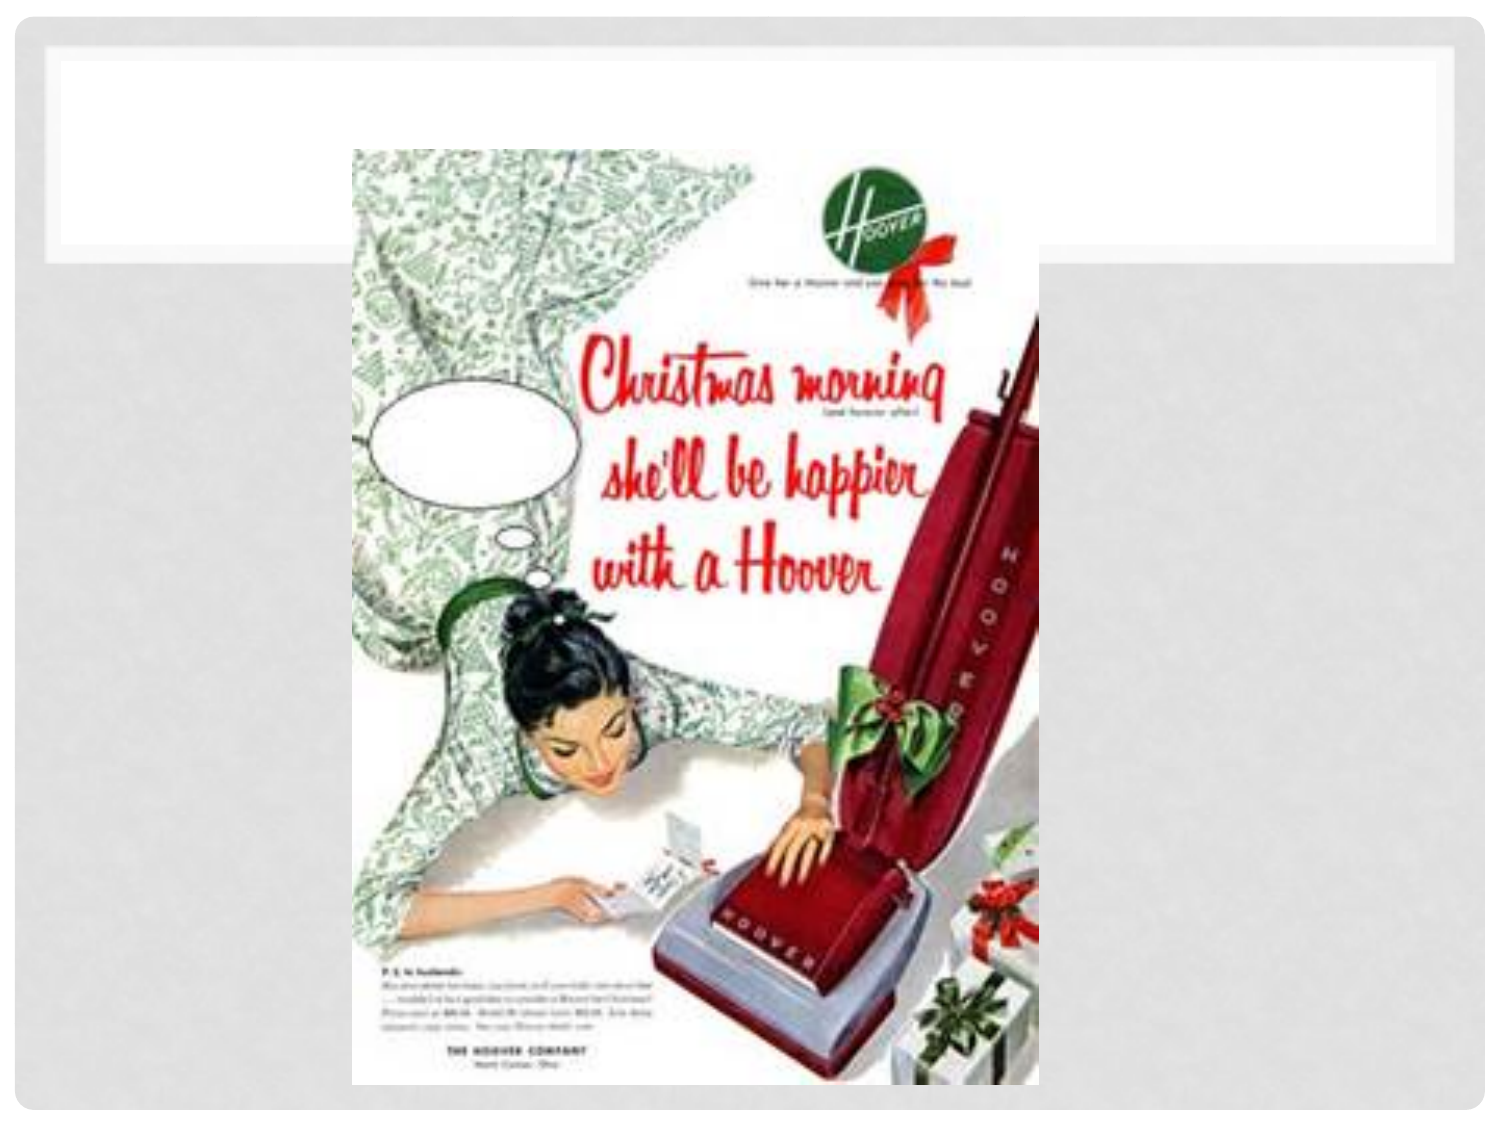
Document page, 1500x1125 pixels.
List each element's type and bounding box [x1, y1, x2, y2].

list [0, 149, 1500, 1085]
